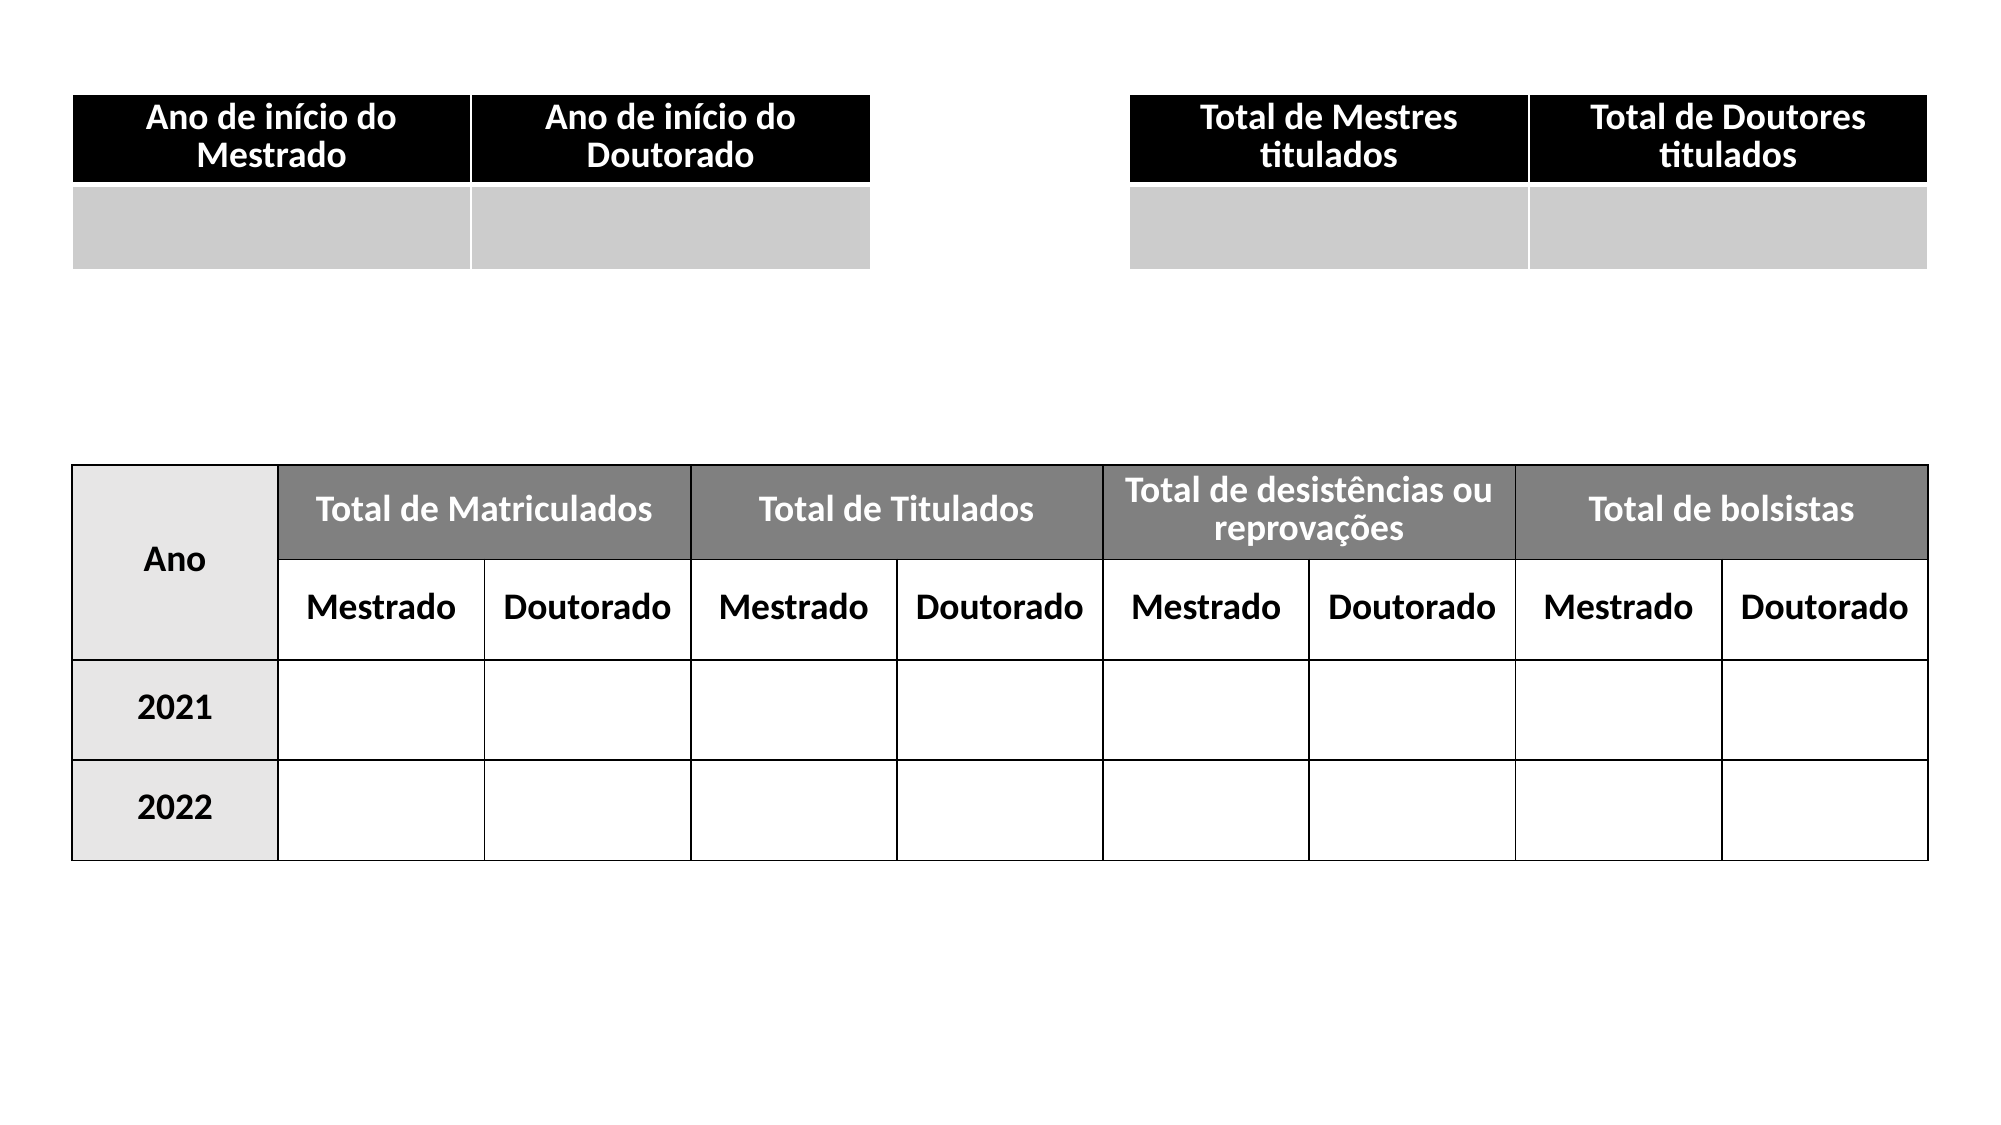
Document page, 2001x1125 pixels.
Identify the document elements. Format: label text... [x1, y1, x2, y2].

table_cell [1104, 761, 1308, 860]
table_cell Doutorado [898, 560, 1102, 659]
table_cell [1130, 187, 1528, 269]
table_cell [1310, 761, 1515, 860]
table_cell [1723, 761, 1927, 860]
table_cell 2022 [73, 761, 277, 860]
table_header Total de Doutores titulados [1530, 95, 1927, 182]
table_header Total de Mestres titulados [1130, 95, 1528, 182]
table_header Total de bolsistas [1516, 466, 1927, 559]
table_cell [1516, 761, 1721, 860]
table_cell 2021 [73, 661, 277, 759]
table_cell Mestrado [1104, 560, 1308, 659]
table_header Ano de início do Mestrado [73, 95, 470, 182]
table_cell Mestrado [1516, 560, 1721, 659]
table_cell [1516, 661, 1721, 759]
table_cell Doutorado [1310, 560, 1515, 659]
table_cell [485, 761, 690, 860]
table_cell Doutorado [485, 560, 690, 659]
table_cell Mestrado [279, 560, 484, 659]
table_header Total de Titulados [692, 466, 1102, 559]
table_cell [692, 661, 896, 759]
table_cell [279, 661, 484, 759]
table_cell [1104, 661, 1308, 759]
table_cell [1530, 187, 1927, 269]
table_header Ano de início do Doutorado [472, 95, 870, 182]
table_cell [485, 661, 690, 759]
table_cell [279, 761, 484, 860]
table_cell [1723, 661, 1927, 759]
table_cell [1310, 661, 1515, 759]
table_cell Doutorado [1723, 560, 1927, 659]
table_header Ano [73, 466, 277, 659]
table_cell [898, 761, 1102, 860]
table_cell [898, 661, 1102, 759]
table_cell [692, 761, 896, 860]
table_cell [73, 187, 470, 269]
table_cell [472, 187, 870, 269]
table_header Total de Matriculados [279, 466, 690, 559]
table_cell Mestrado [692, 560, 896, 659]
table_header Total de desistências ou reprovações [1104, 466, 1515, 559]
